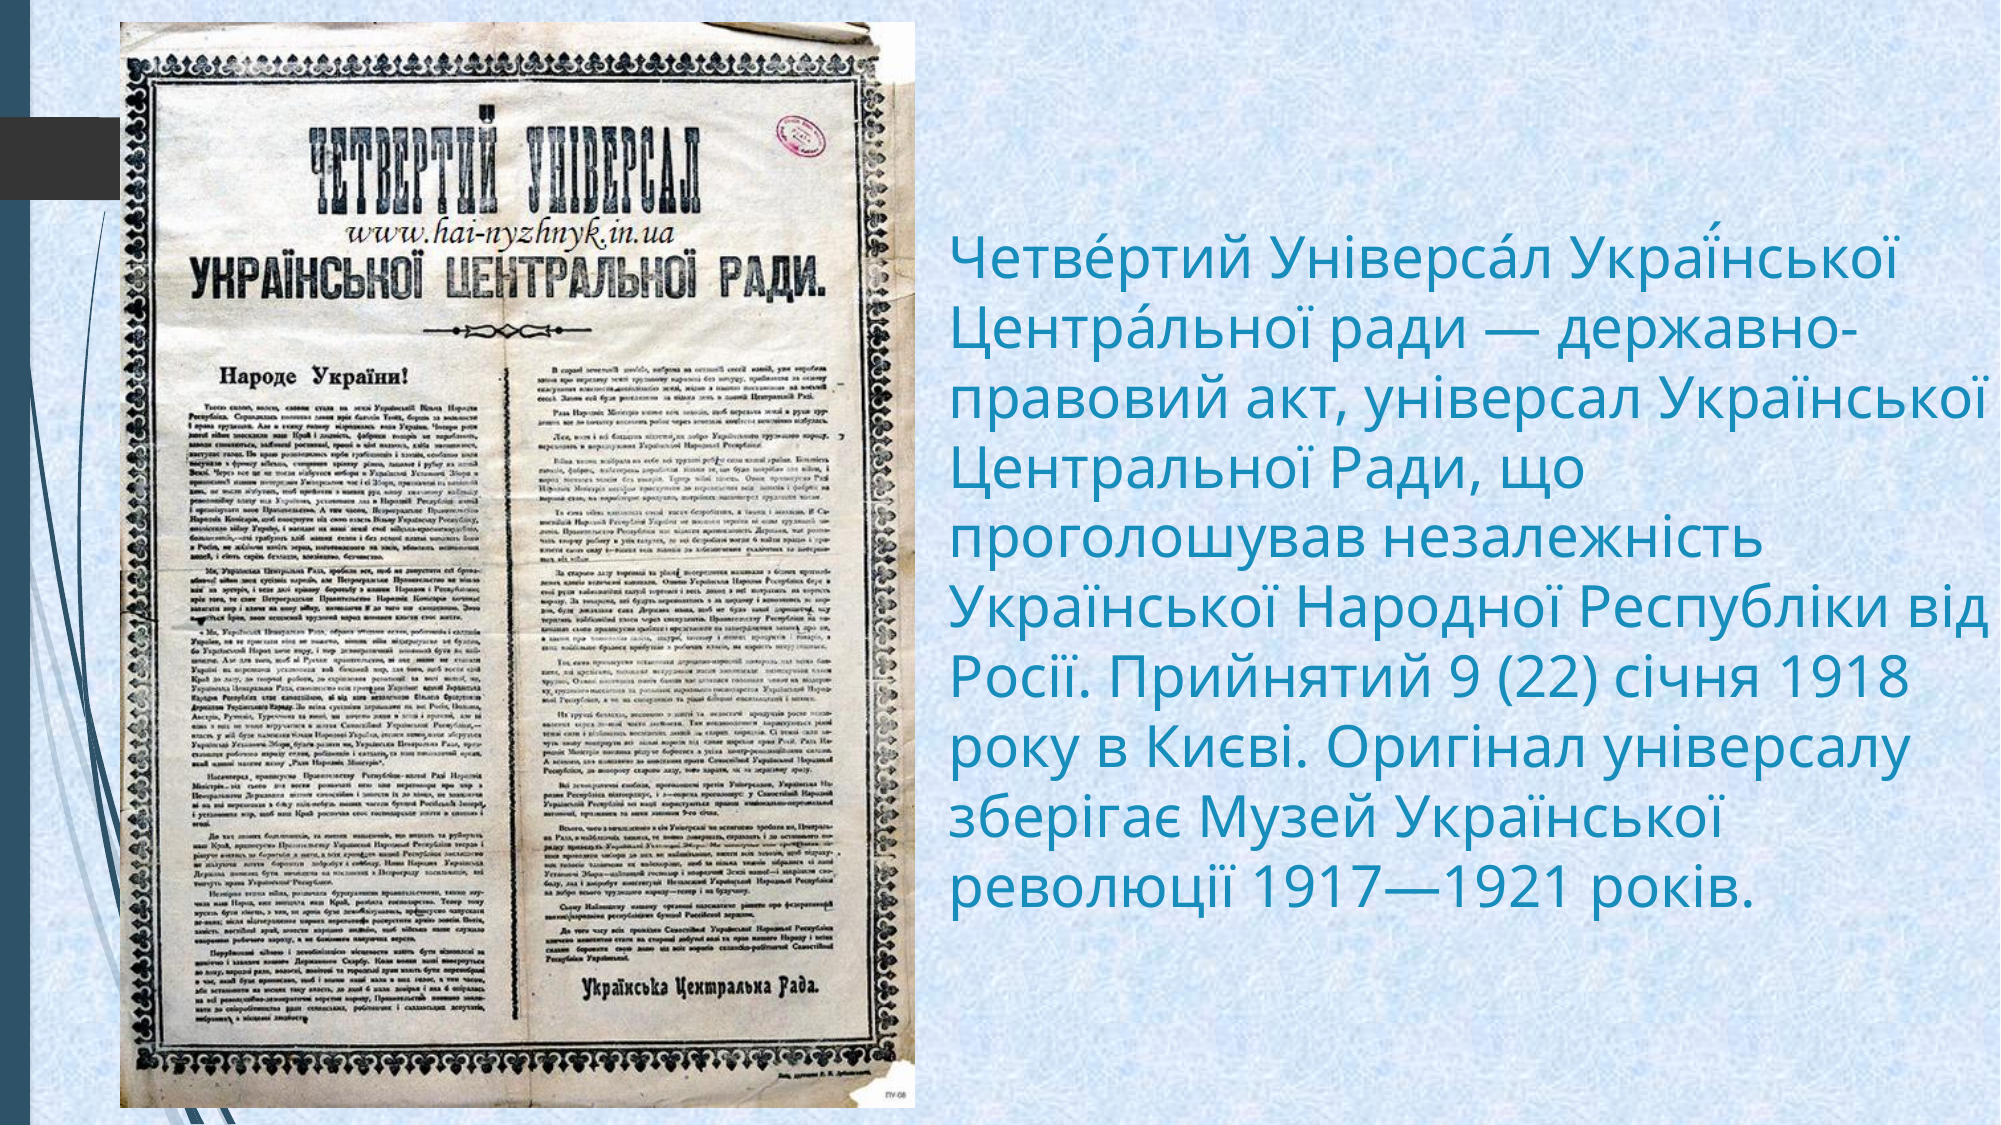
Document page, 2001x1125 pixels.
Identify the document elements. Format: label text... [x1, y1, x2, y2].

picture [30, 0, 2001, 1125]
title Четве́ртий Універса́л Украї́нської Центра́льної ради — державно-правовий акт, універсал Української Центральної Ради, що проголошував незалежність Української Народної Республіки від Росії. Прийнятий 9 (22) січня 1918 року в Києві. Оригінал універсалу зберігає Музей Української революції 1917—1921 років. [933, 212, 2000, 423]
